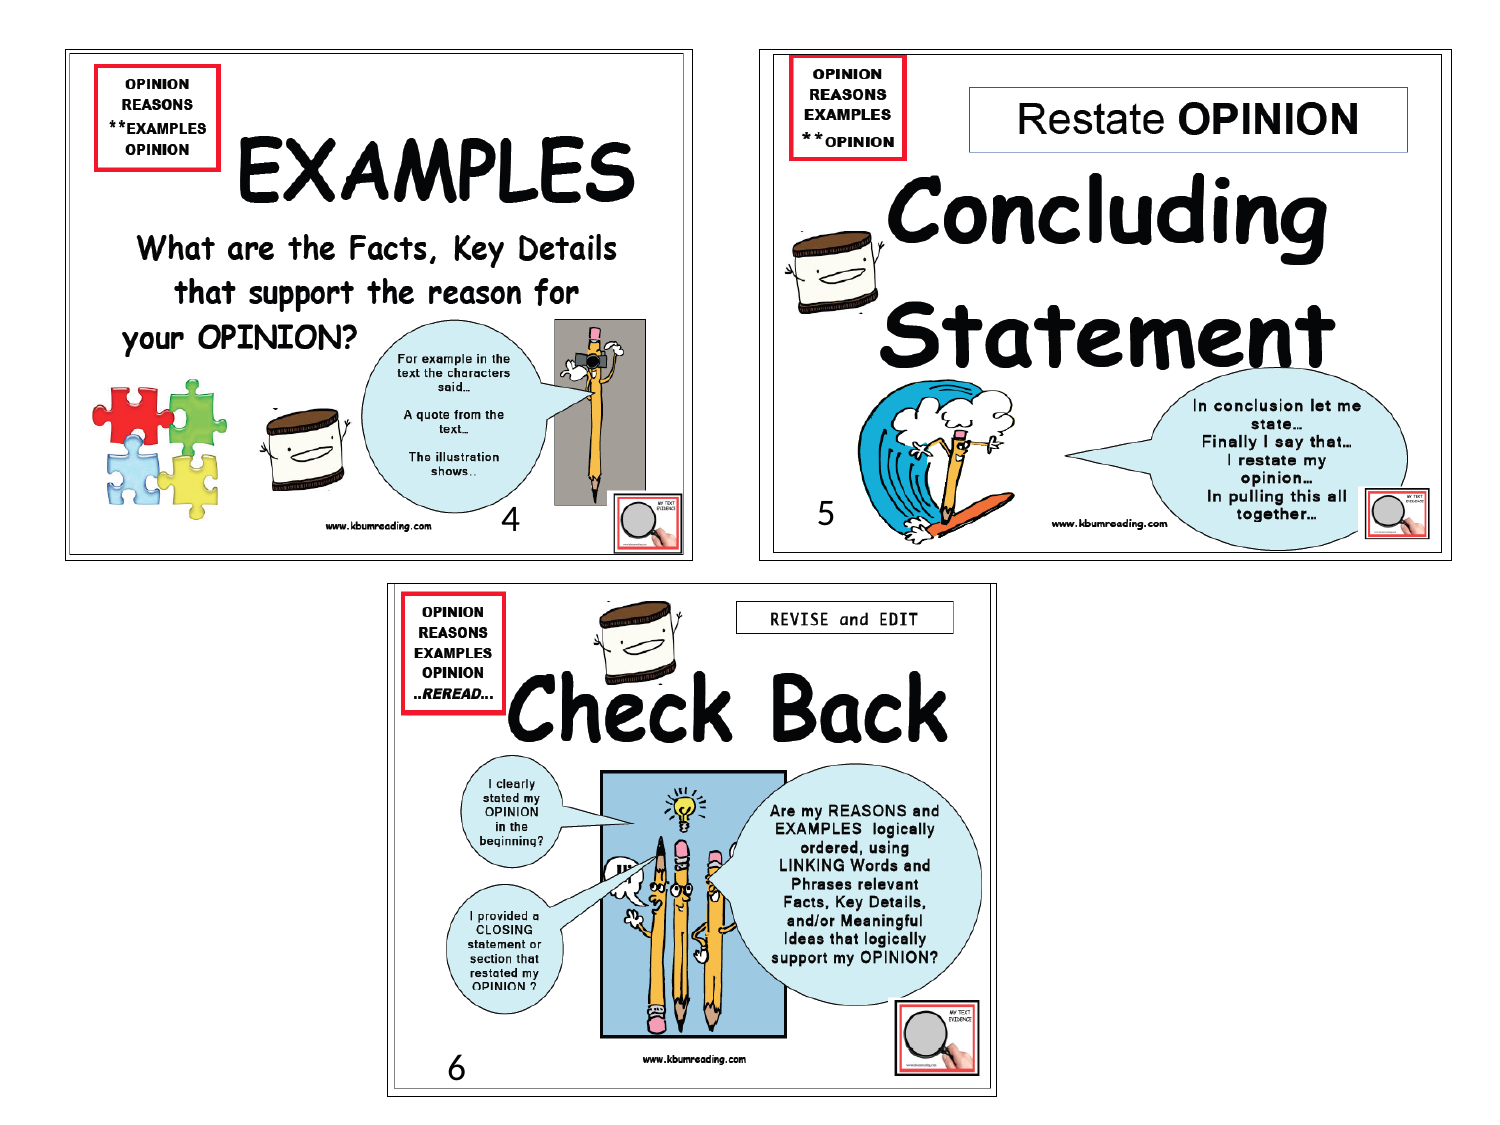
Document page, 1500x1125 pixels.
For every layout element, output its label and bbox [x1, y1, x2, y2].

picture [758, 49, 1452, 561]
picture [65, 49, 693, 561]
picture [387, 582, 997, 1097]
